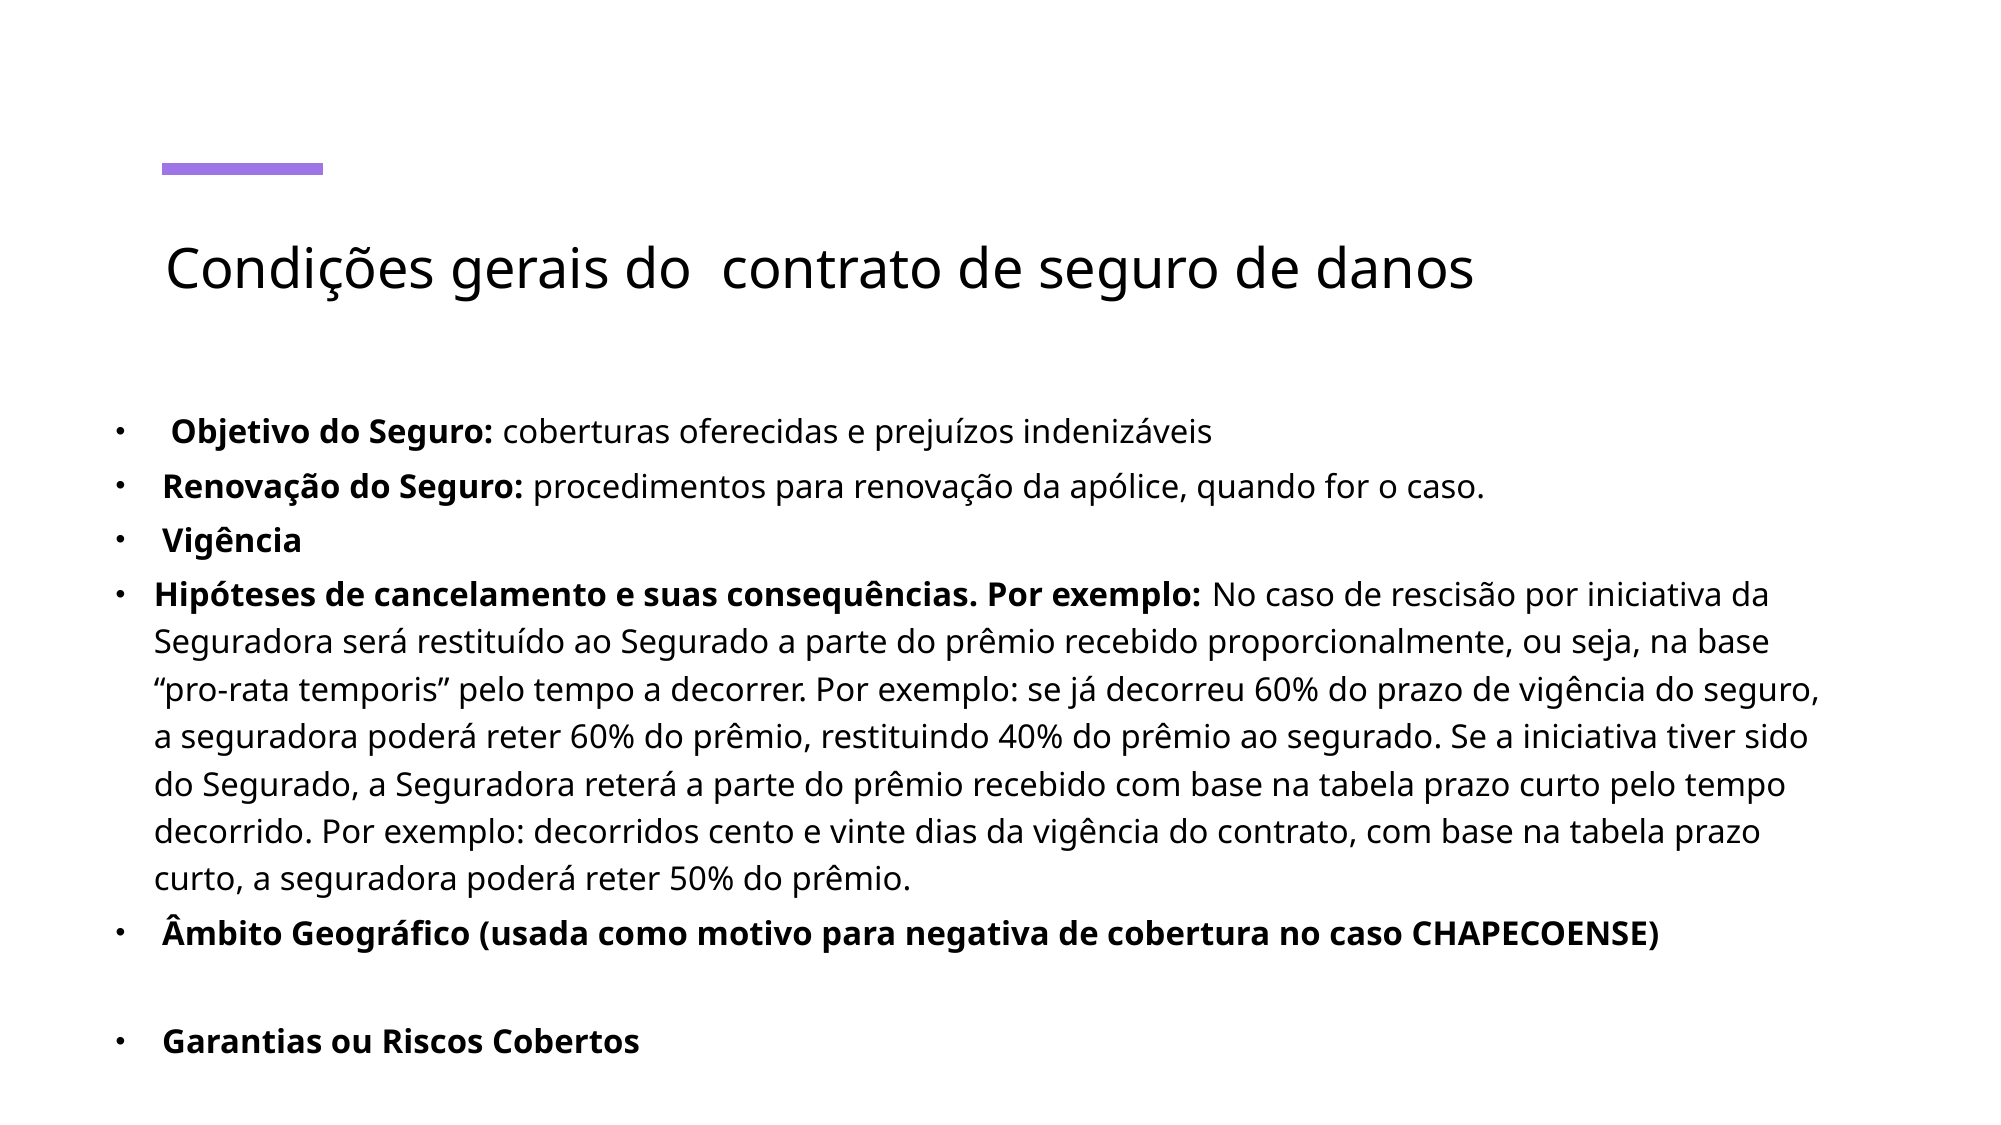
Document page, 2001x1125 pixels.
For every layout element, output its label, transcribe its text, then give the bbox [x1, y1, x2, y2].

title Condições gerais do contrato de seguro de danos [150, 224, 1850, 349]
list Objetivo do Seguro: coberturas oferecidas e prejuízos indenizáveis Renovação do Seguro: procedimentos para renovação da apólice, quando for o caso. Vigência Hipóteses de cancelamento e suas consequências. Por exemplo: No caso de rescisão por iniciativa da Seguradora será restituído ao Segurado a parte do prêmio recebido proporcionalmente, ou seja, na base “pro-rata temporis” pelo tempo a decorrer. Por exemplo: se já decorreu 60% do prazo de vigência do seguro, a seguradora poderá reter 60% do prêmio, restituindo 40% do prêmio ao segurado. Se a iniciativa tiver sido do Segurado, a Seguradora reterá a parte do prêmio recebido com base na tabela prazo curto pelo tempo decorrido. Por exemplo: decorridos cento e vinte dias da vigência do contrato, com base na tabela prazo curto, a seguradora poderá reter 50% do prêmio. Âmbito Geográfico (usada como motivo para negativa de cobertura no caso CHAPECOENSE) Garantias ou Riscos Cobertos [100, 349, 1850, 1069]
